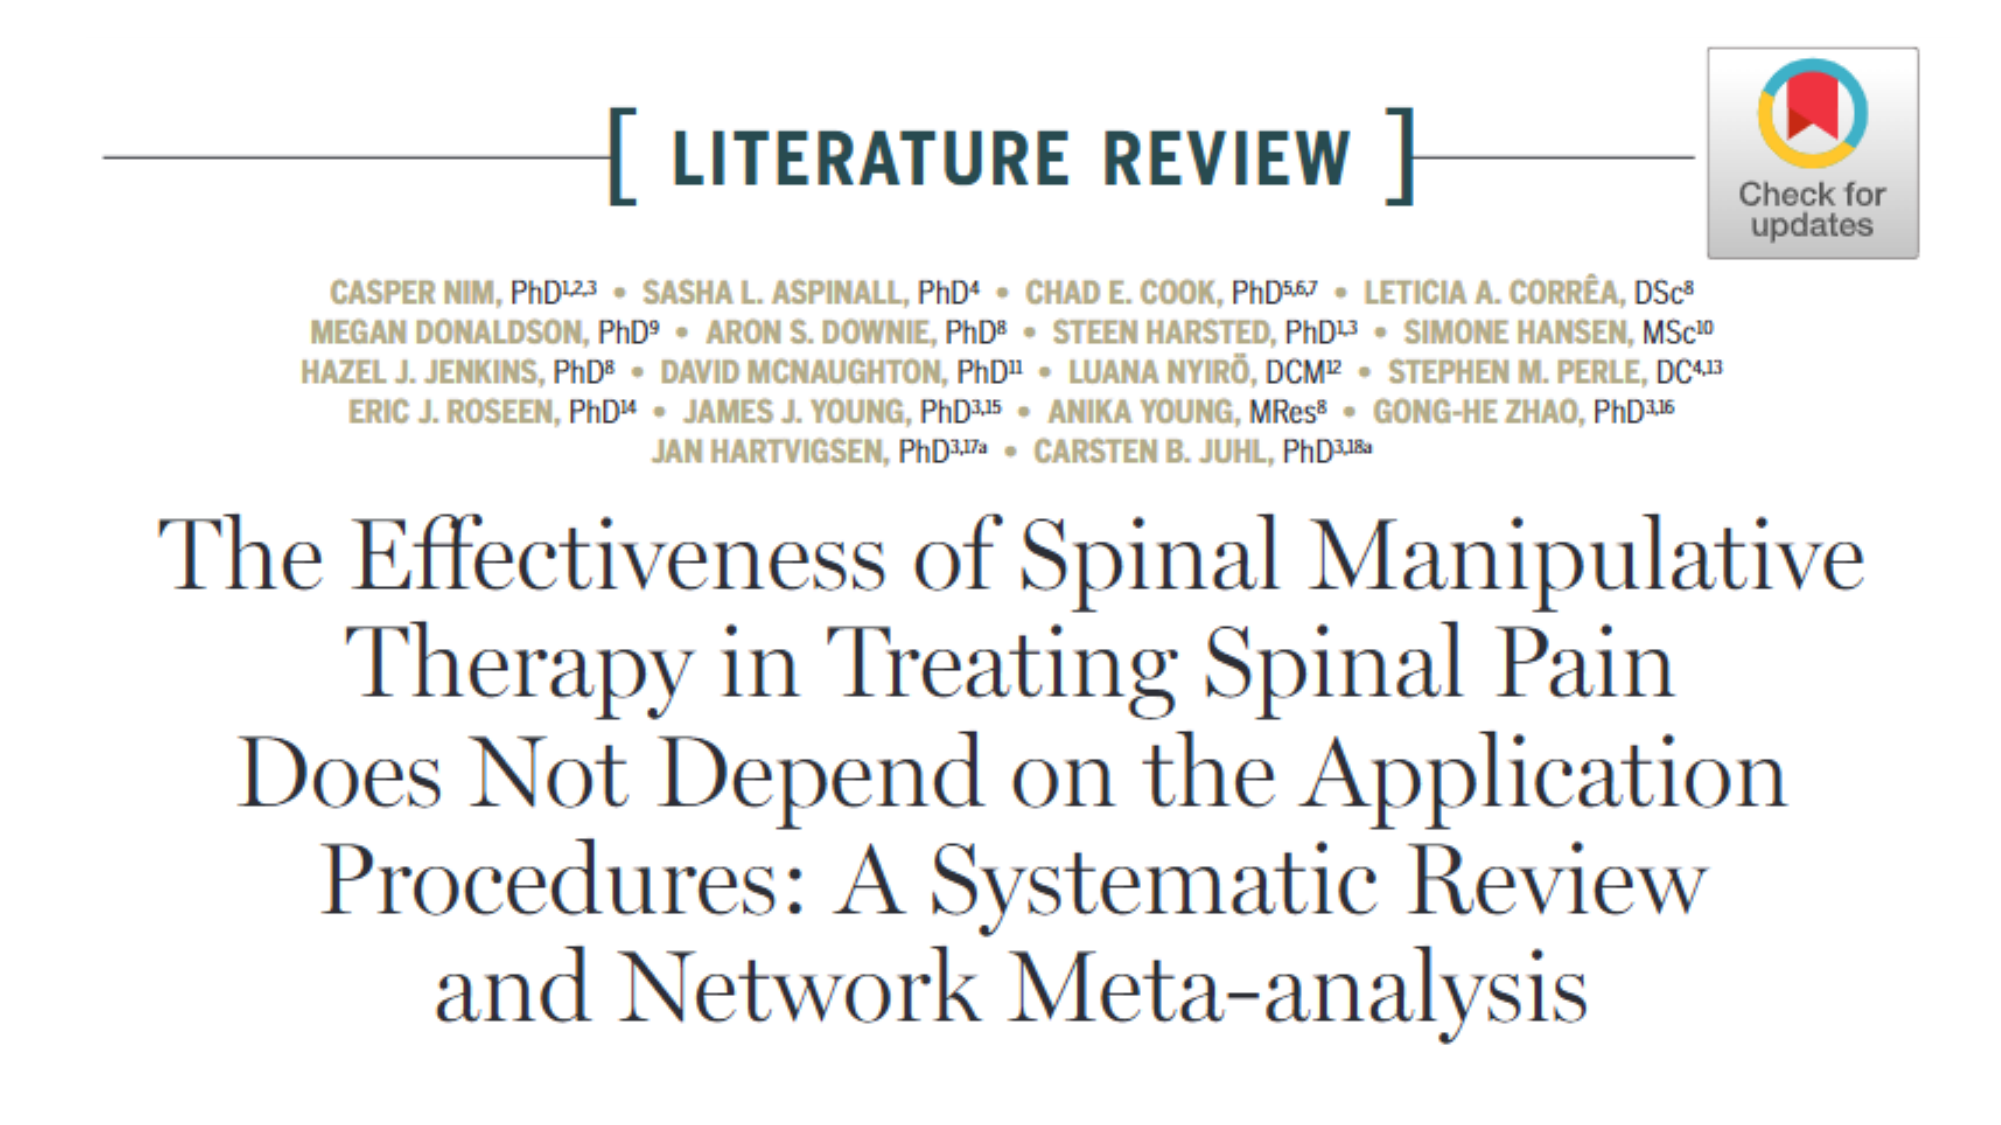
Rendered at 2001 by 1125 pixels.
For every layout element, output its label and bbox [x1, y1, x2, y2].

picture [86, 36, 1960, 1066]
